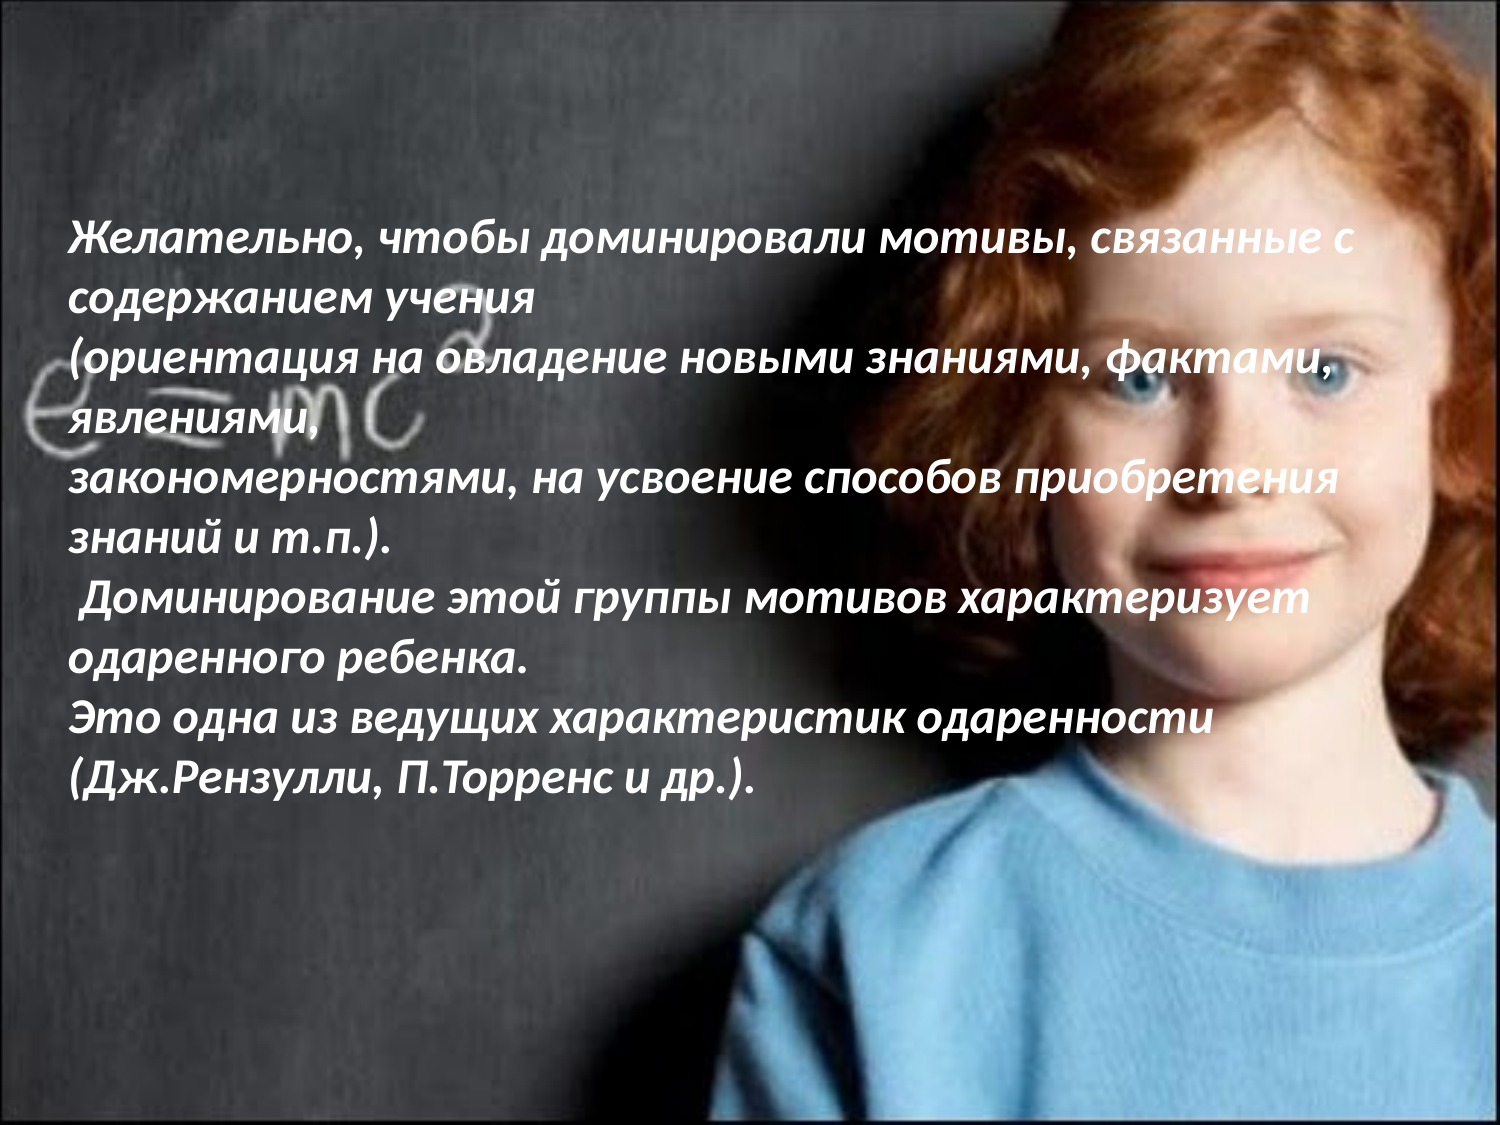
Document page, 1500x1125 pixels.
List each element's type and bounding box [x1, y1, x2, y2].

list [0, 0, 1500, 1125]
